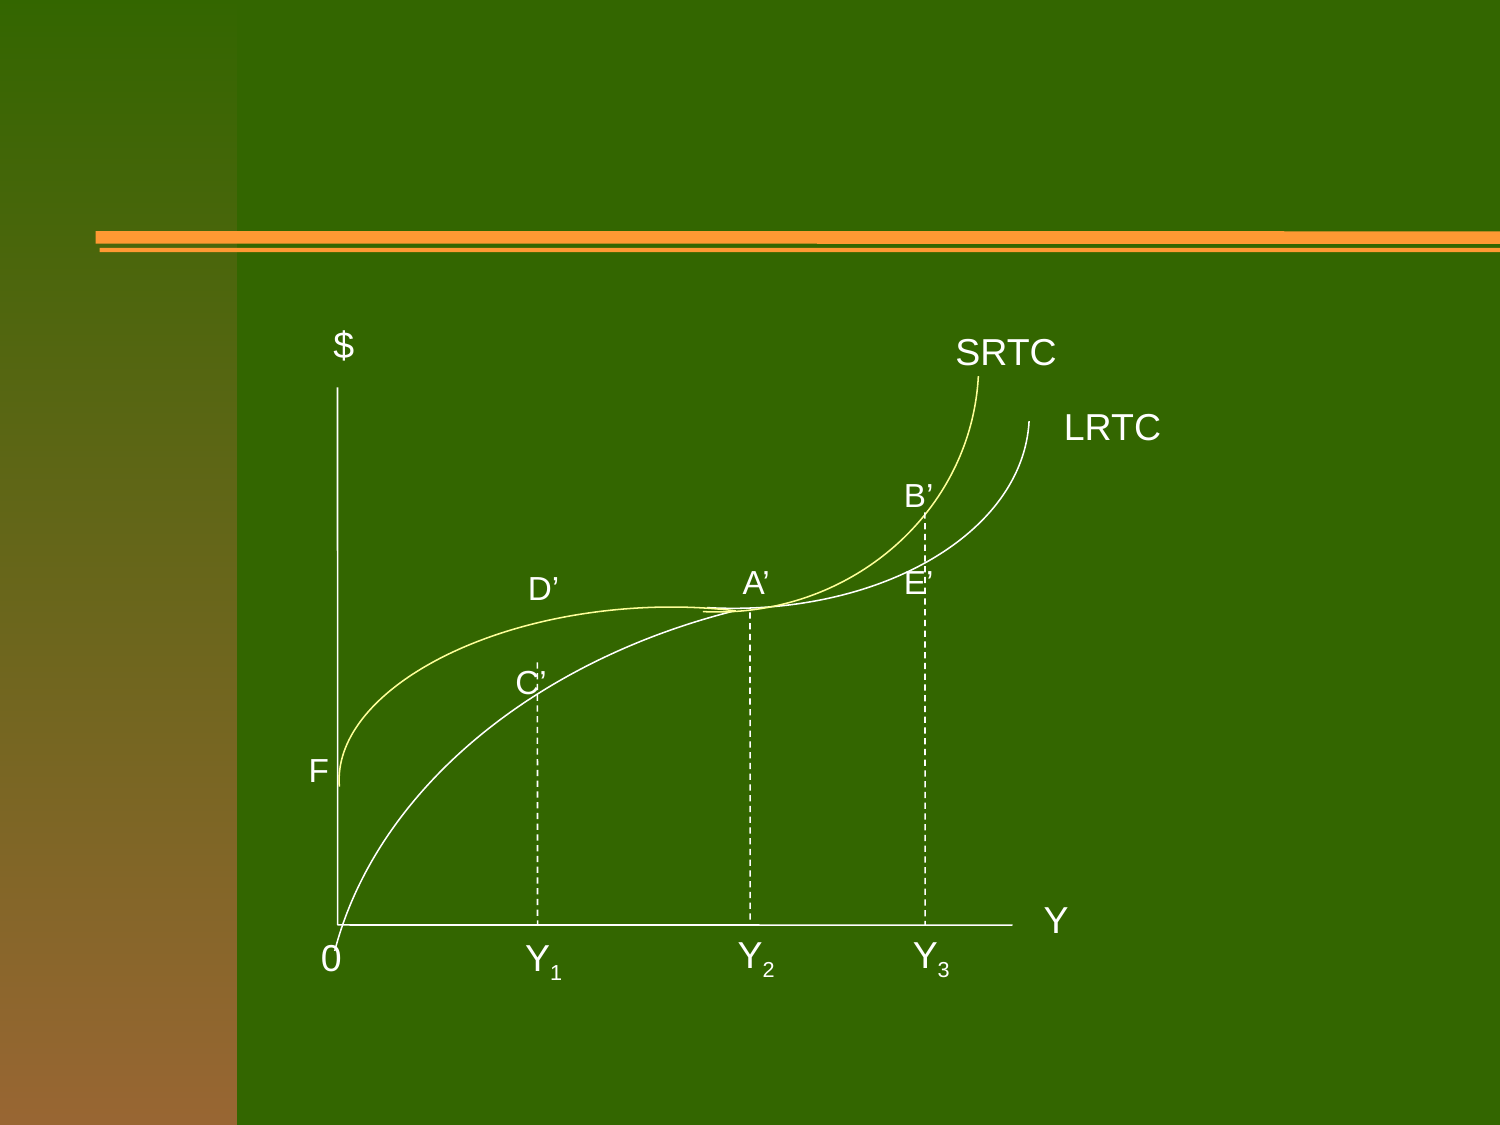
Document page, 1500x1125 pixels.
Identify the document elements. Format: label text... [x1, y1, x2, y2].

text_box 0 [275, 912, 388, 1000]
text_box [358, 607, 727, 784]
text_box Y3 [875, 912, 988, 1000]
text_box [813, 572, 862, 602]
text_box C’ [474, 599, 588, 763]
text_box F [262, 724, 375, 813]
text_box [964, 418, 1015, 528]
text_box [347, 625, 891, 1012]
text_box Y1 [487, 915, 600, 1004]
text_box LRTC [1012, 375, 1213, 475]
text_box B’ [862, 449, 975, 537]
text_box Y [999, 874, 1113, 963]
text_box A’ [699, 537, 813, 625]
text_box E’ [862, 537, 975, 625]
text_box Y2 [699, 912, 813, 1000]
text_box SRTC [912, 299, 1100, 400]
text_box D’ [487, 537, 600, 638]
text_box [706, 361, 976, 595]
text_box $ [287, 299, 400, 388]
